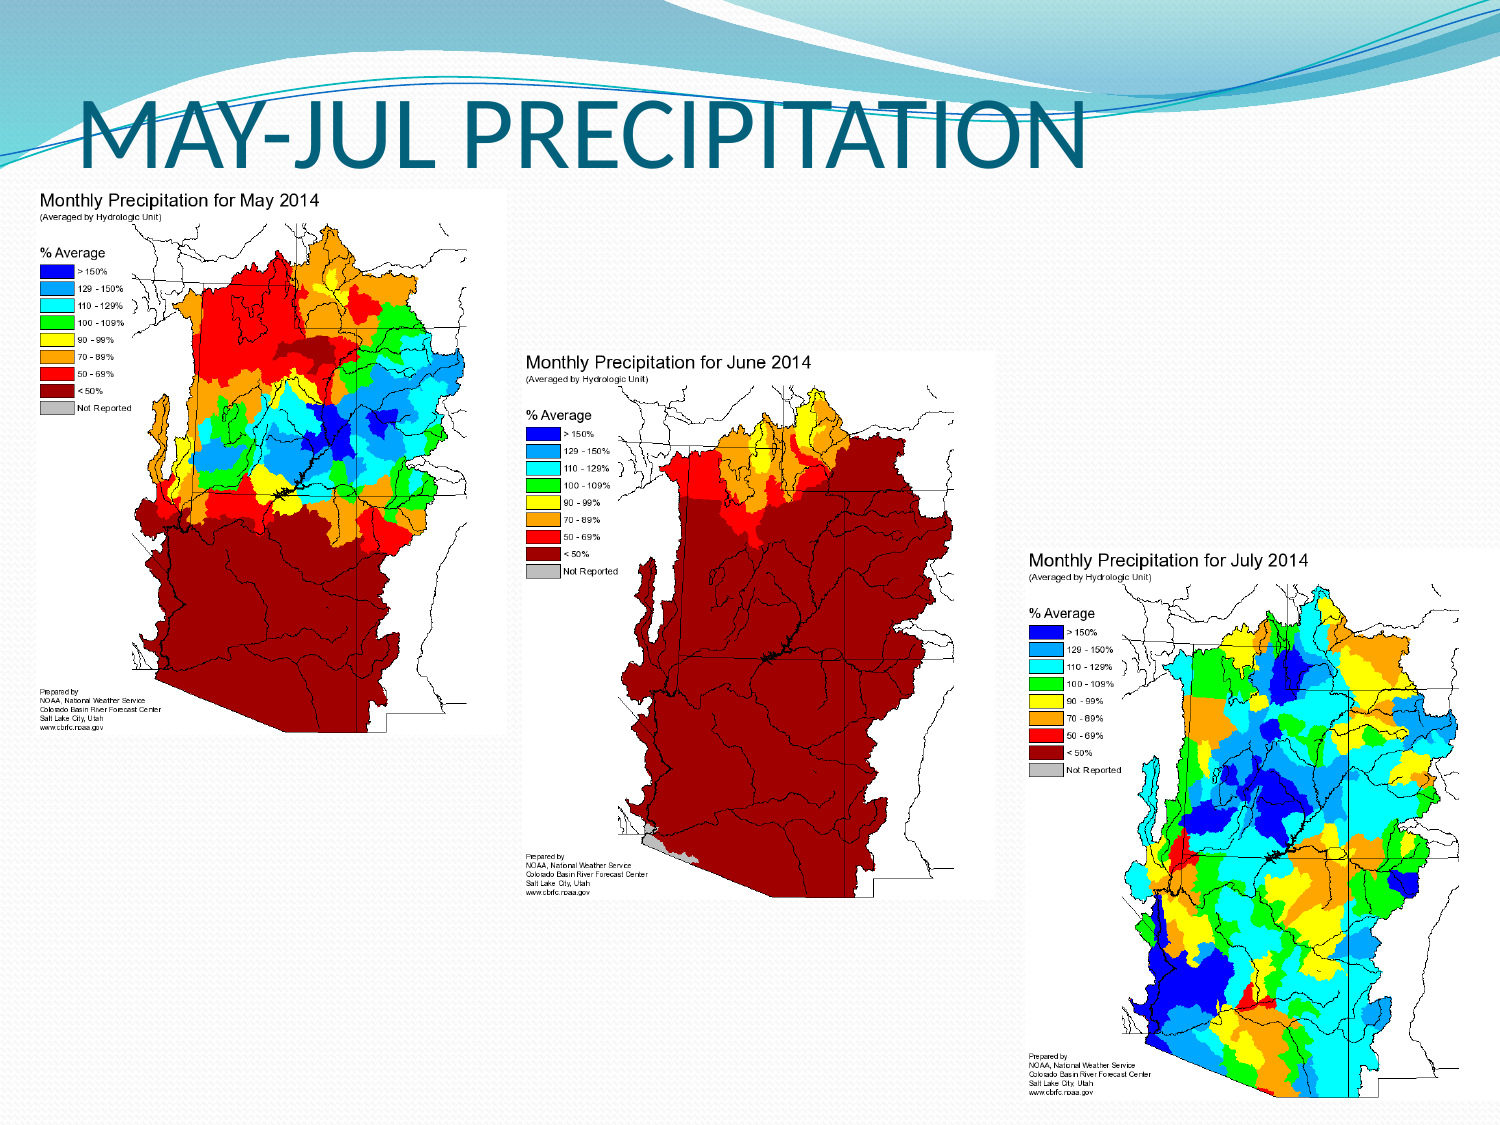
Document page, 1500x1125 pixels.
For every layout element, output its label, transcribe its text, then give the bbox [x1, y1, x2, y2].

picture [36, 188, 508, 735]
picture [521, 351, 995, 900]
title MAY-JUL PRECIPITATION [75, 1, 1425, 190]
picture [1025, 549, 1500, 1101]
